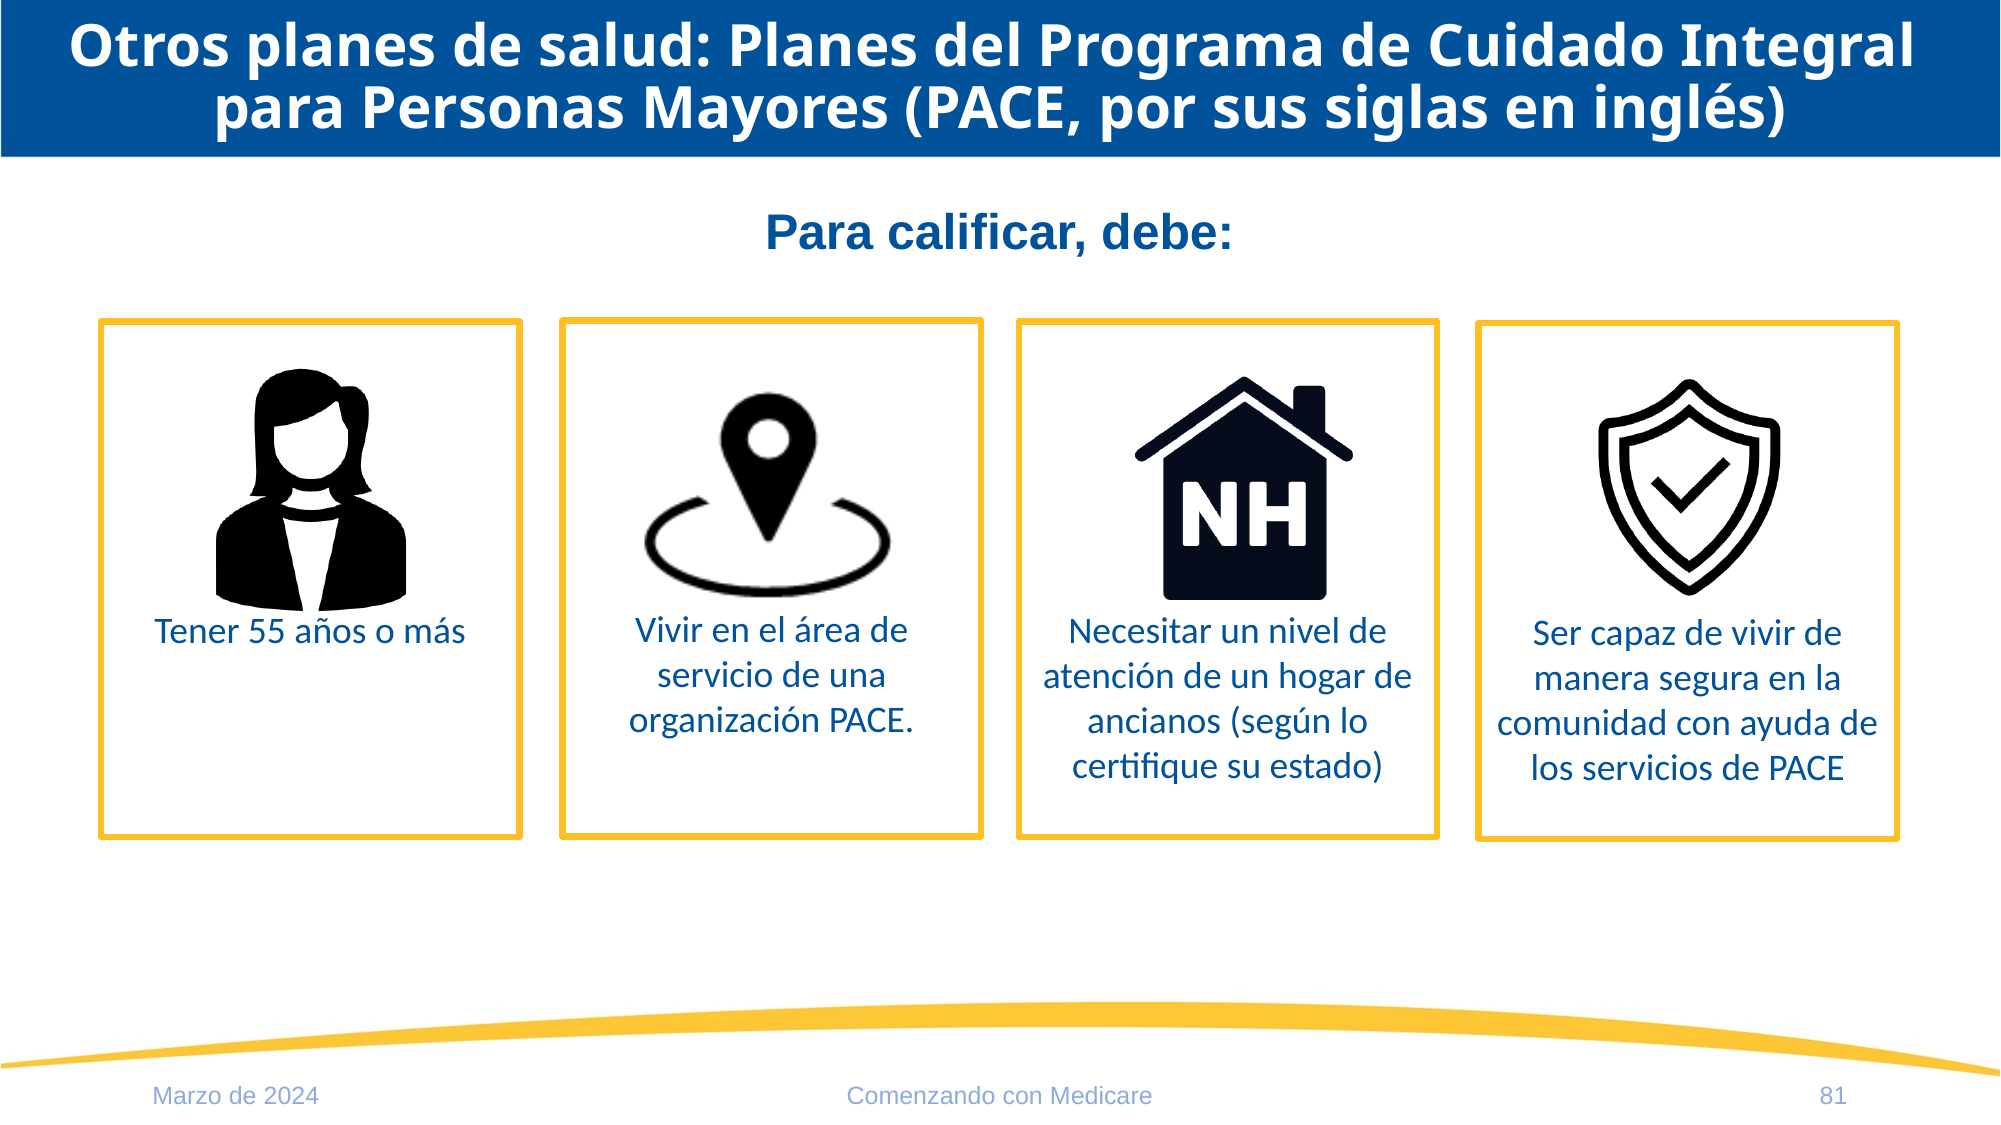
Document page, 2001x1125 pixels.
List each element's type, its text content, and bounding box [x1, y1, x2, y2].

list Necesitar un nivel de atención de un hogar de ancianos (según lo certifique su estado) [1018, 321, 1438, 838]
picture [0, 0, 2001, 1125]
list Para calificar, debe: [0, 191, 2000, 273]
list Vivir en el área de servicio de una organización PACE. [562, 320, 982, 837]
slide_number Marzo de 2024 [137, 1065, 588, 1125]
footer Comenzando con Medicare [662, 1065, 1338, 1125]
list Ser capaz de vivir de manera segura en la comunidad con ayuda de los servicios de PACE [1478, 322, 1898, 839]
slide_number 81 [1412, 1065, 1863, 1125]
list Tener 55 años o más [101, 321, 520, 838]
title Otros planes de salud: Planes del Programa de Cuidado Integral para Personas Mayores (PACE, por sus siglas en inglés) [0, 0, 2000, 158]
